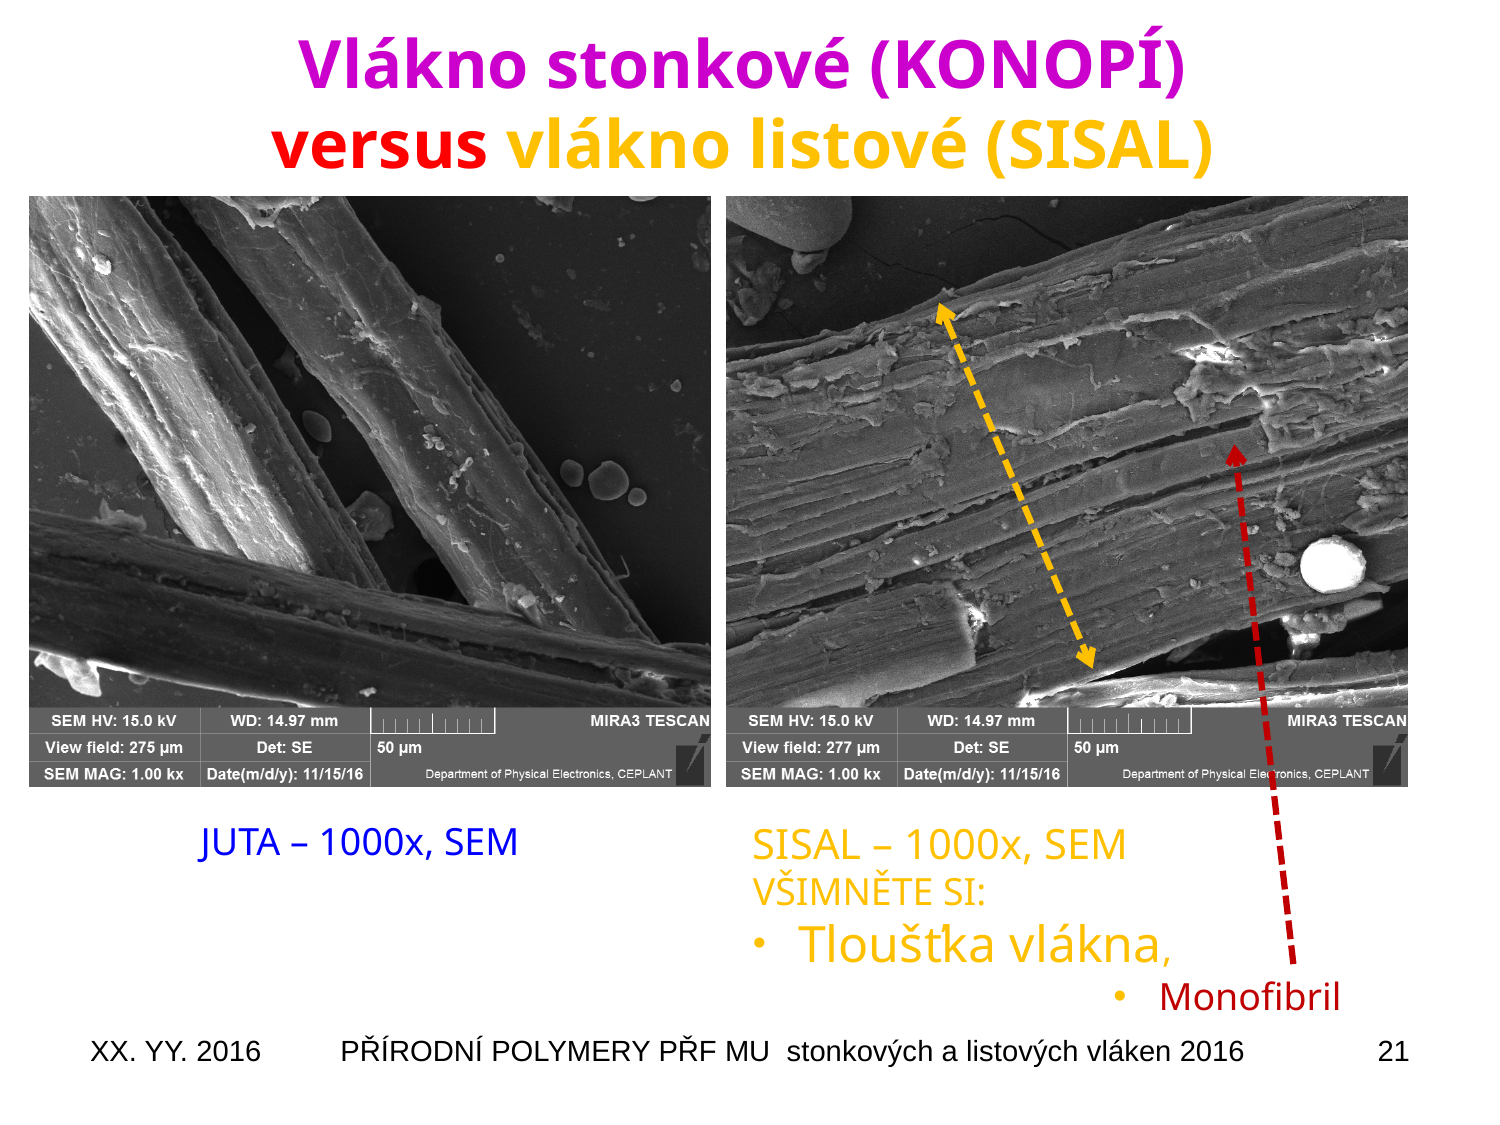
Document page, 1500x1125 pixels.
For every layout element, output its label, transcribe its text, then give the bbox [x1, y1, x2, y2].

slide_number XX. YY. 2016 [74, 1024, 265, 1103]
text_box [1233, 444, 1294, 965]
text_box SISAL – 1000x, SEM VŠIMNĚTE SI: Tloušťka vlákna, Monofibril [738, 810, 1376, 1026]
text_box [938, 302, 1093, 670]
footer PŘÍRODNÍ POLYMERY PŘF MU stonkových a listových vláken 2016 [265, 1024, 1074, 1103]
text_box JUTA – 1000x, SEM [41, 810, 680, 871]
slide_number 21 [1074, 1024, 1426, 1103]
picture [726, 196, 1408, 788]
title Vlákno stonkové (KONOPÍ) versus vlákno listové (SISAL) [76, 18, 1427, 185]
picture [29, 196, 711, 788]
